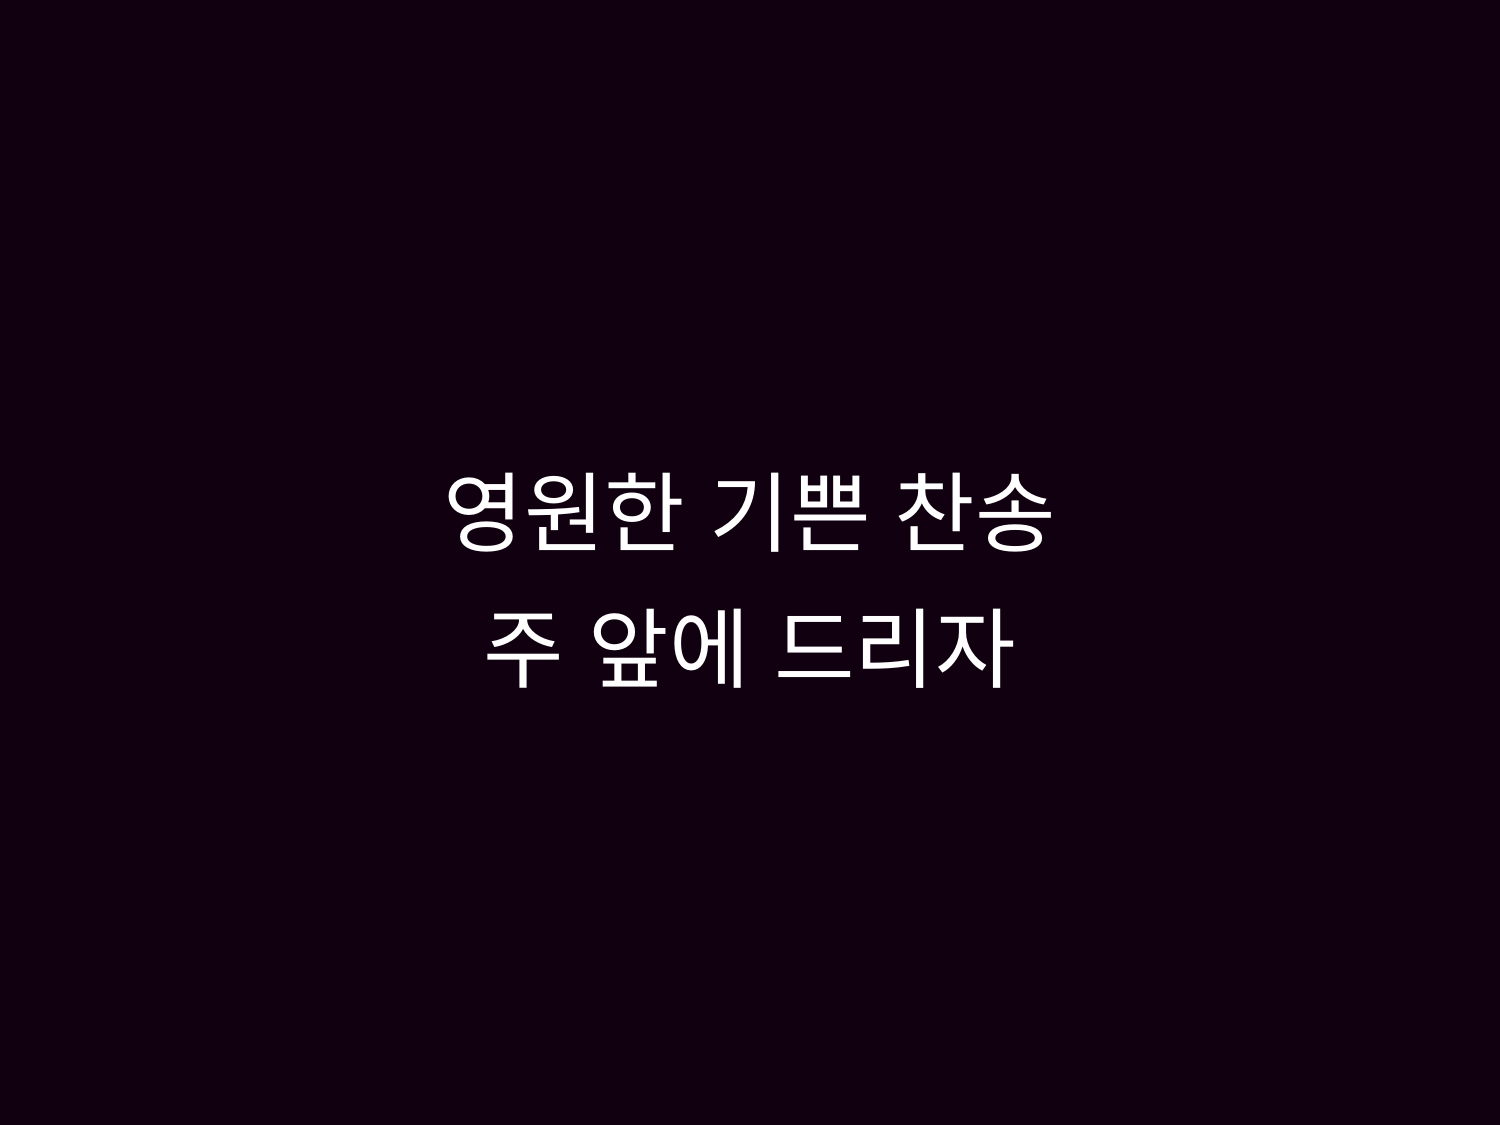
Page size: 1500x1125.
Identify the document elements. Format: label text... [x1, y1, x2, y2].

title 영원한 기쁜 찬송 주 앞에 드리자 [0, 0, 1500, 1125]
